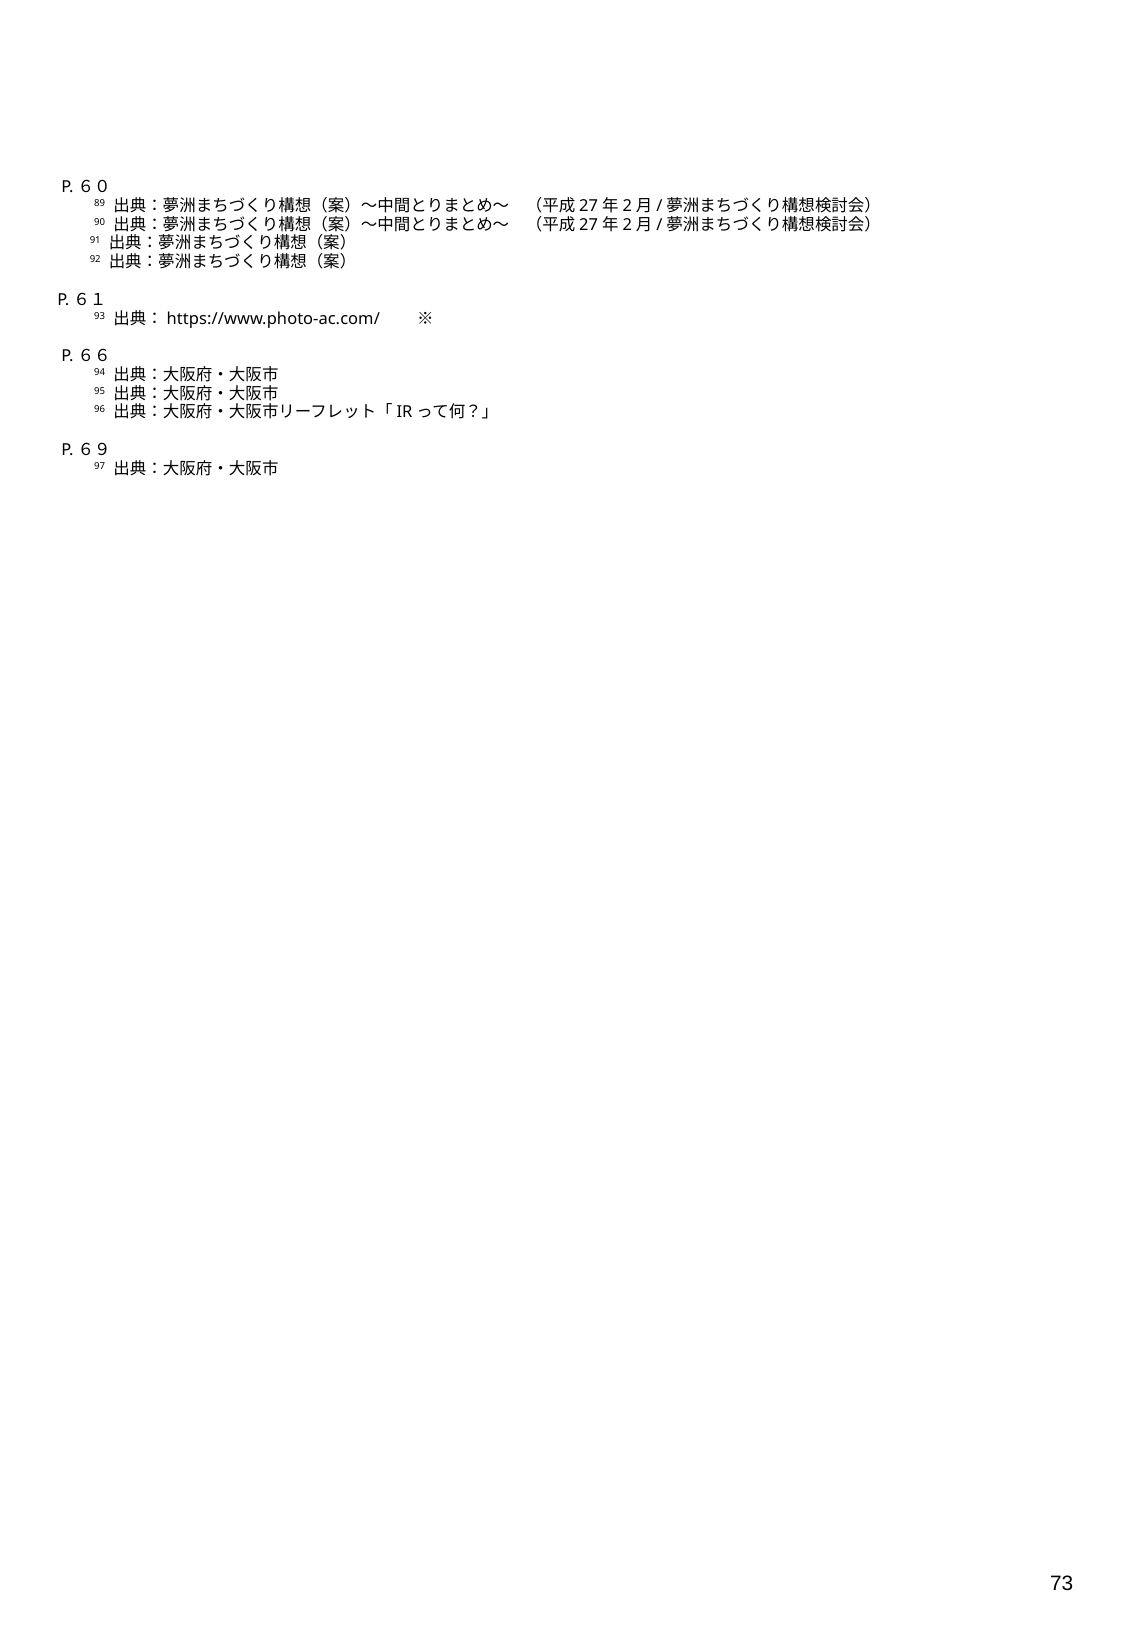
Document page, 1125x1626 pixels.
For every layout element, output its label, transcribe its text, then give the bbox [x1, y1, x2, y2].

text_box P.６０ 89 出典：夢洲まちづくり構想（案）～中間とりまとめ～ （平成27年2月/夢洲まちづくり構想検討会） 90 出典：夢洲まちづくり構想（案）～中間とりまとめ～ （平成27年2月/夢洲まちづくり構想検討会） 91 出典：夢洲まちづくり構想（案） 92 出典：夢洲まちづくり構想（案） P.６１ 93 出典：https://www.photo-ac.com/ ※ P.６６ 94 出典：大阪府・大阪市 95 出典：大阪府・大阪市 96 出典：大阪府・大阪市リーフレット「IRって何？」 P.６９ 97 出典：大阪府・大阪市 [42, 169, 1088, 504]
slide_number 72 [825, 1562, 1088, 1601]
